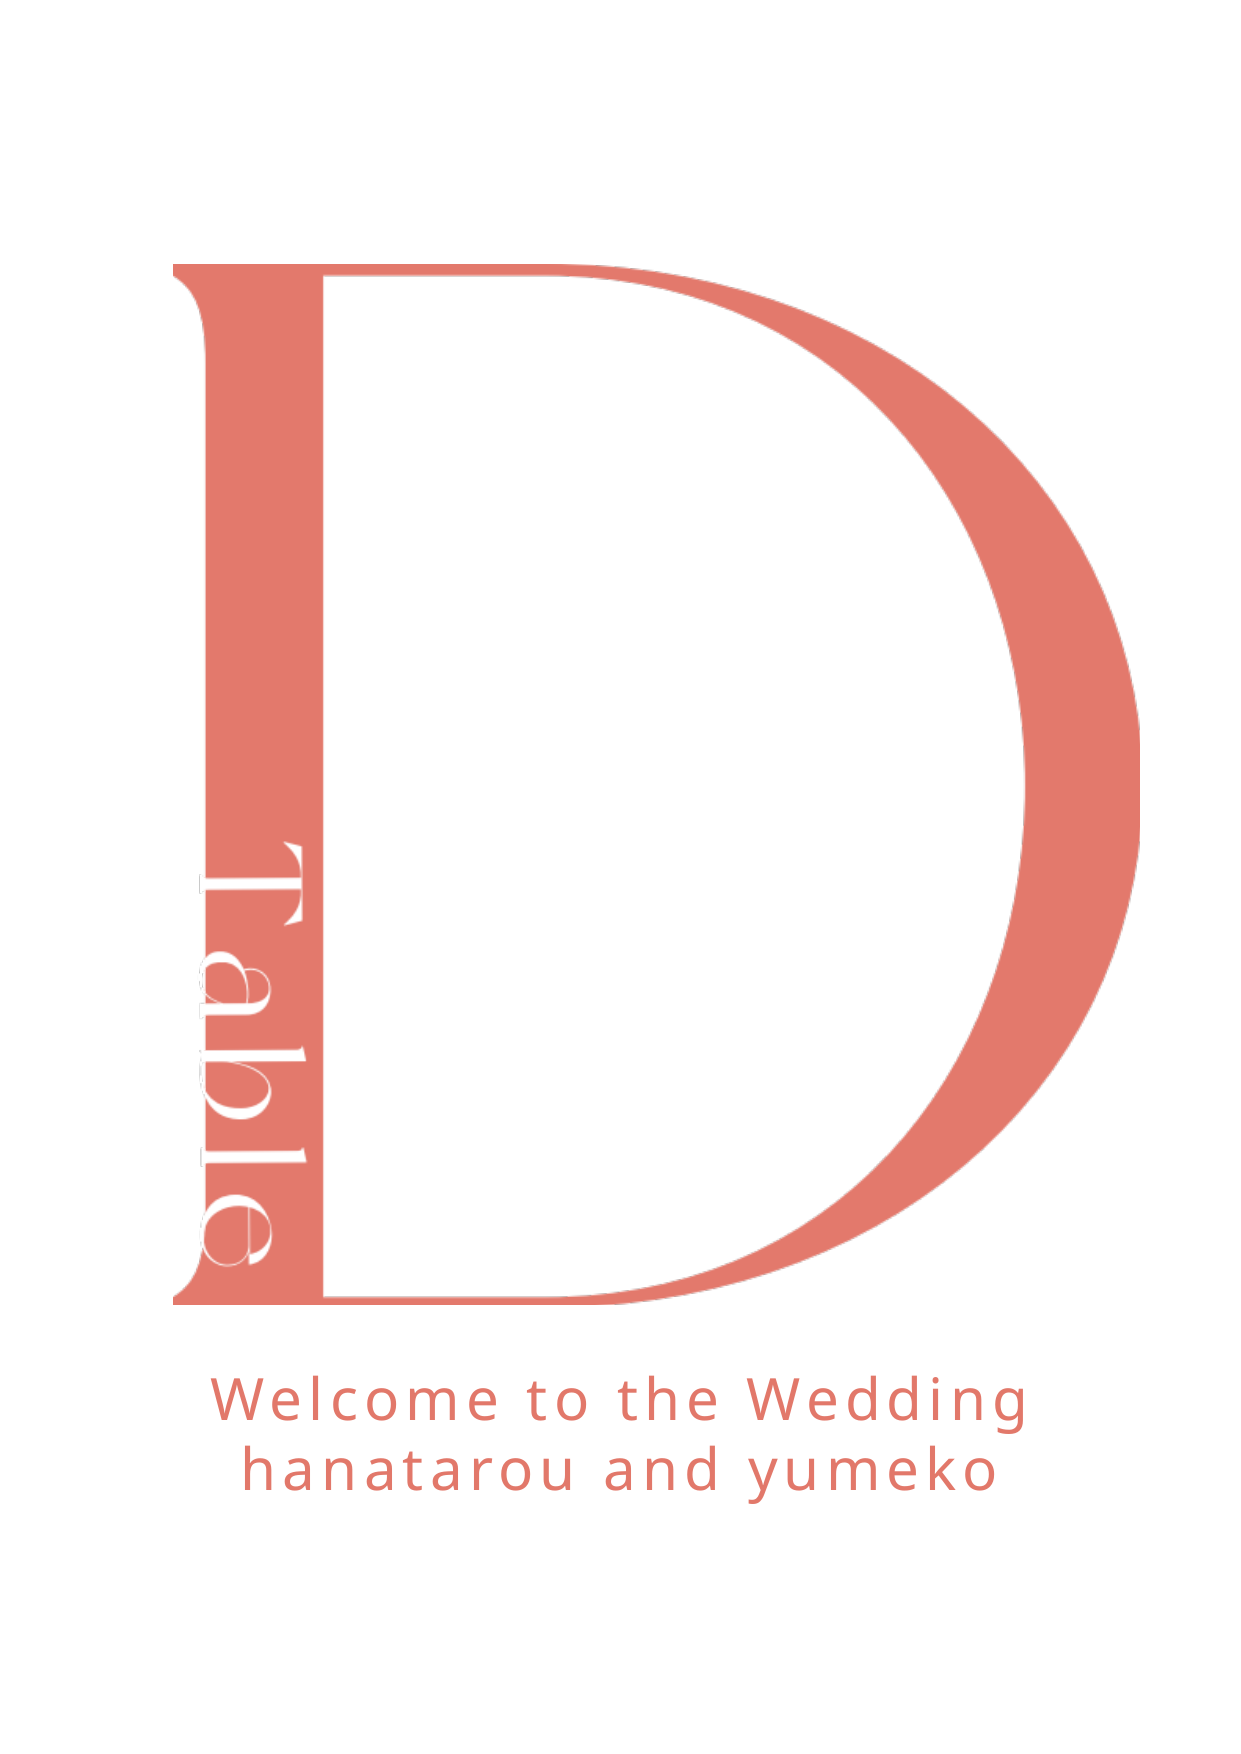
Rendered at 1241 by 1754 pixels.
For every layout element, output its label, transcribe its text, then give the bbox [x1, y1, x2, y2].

text_box Welcome to the Wedding hanatarou and yumeko [154, 1354, 1086, 1510]
picture [173, 264, 1140, 1305]
